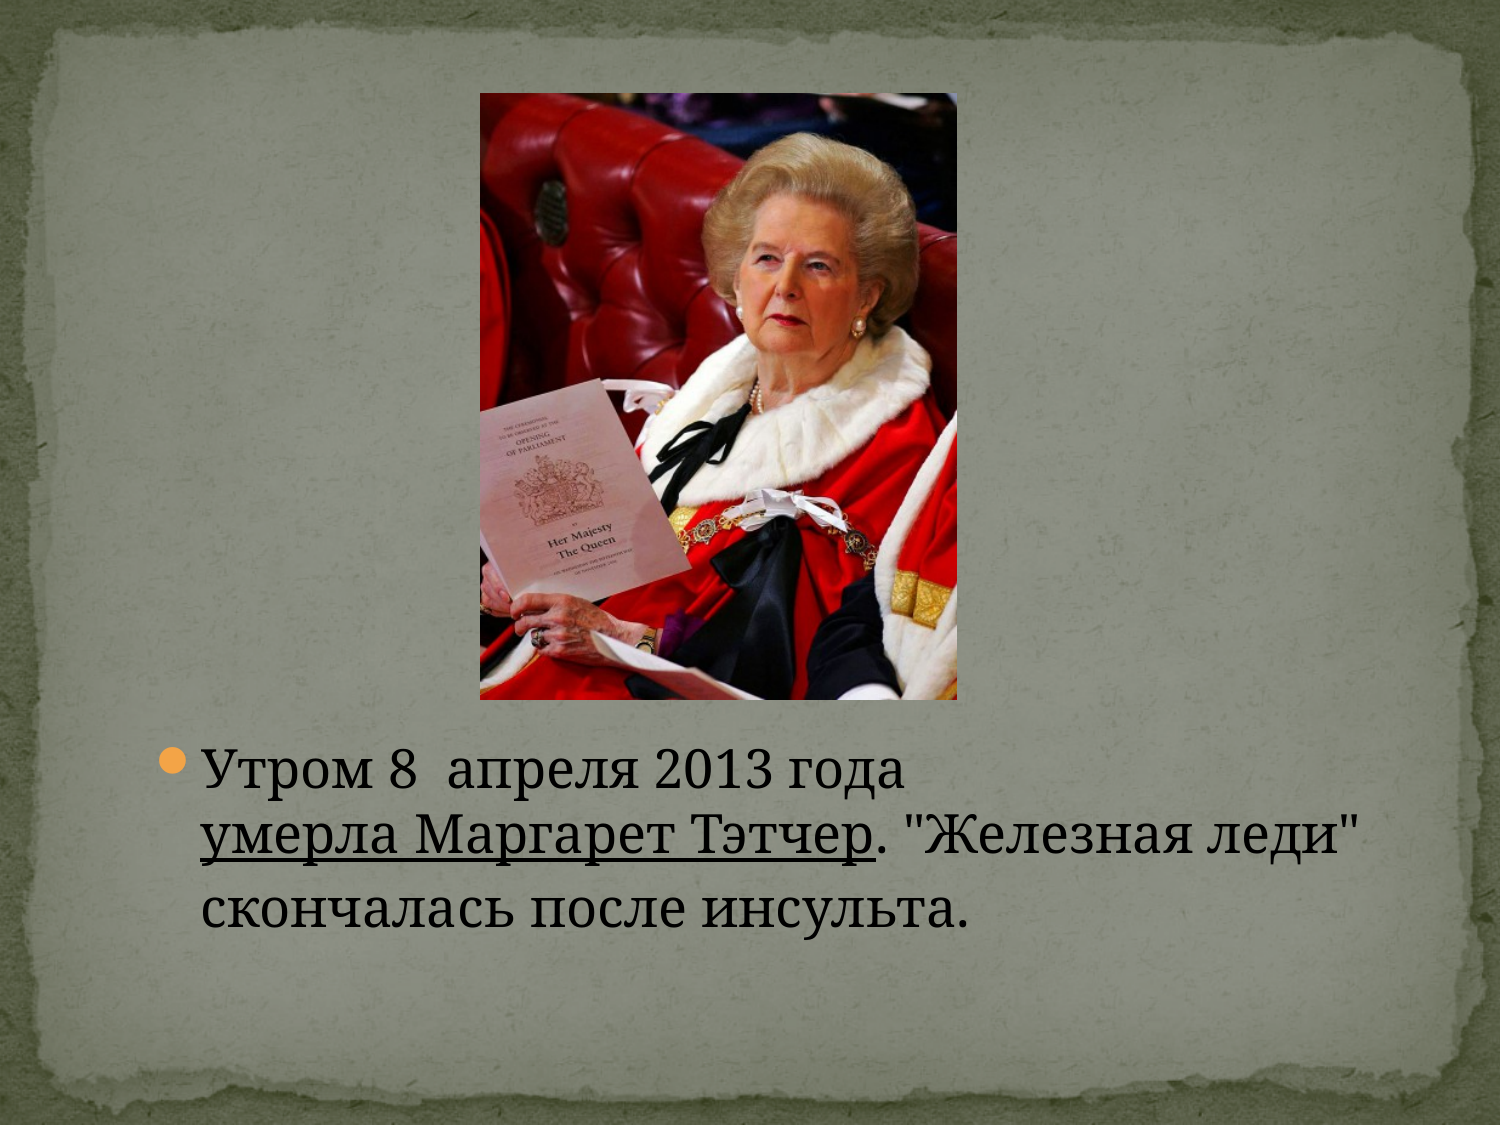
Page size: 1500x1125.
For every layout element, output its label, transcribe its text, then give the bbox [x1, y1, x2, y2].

picture [480, 93, 957, 700]
list Утром 8 апреля 2013 года умерла Маргарет Тэтчер. "Железная леди" скончалась после инсульта. [140, 726, 1425, 1000]
